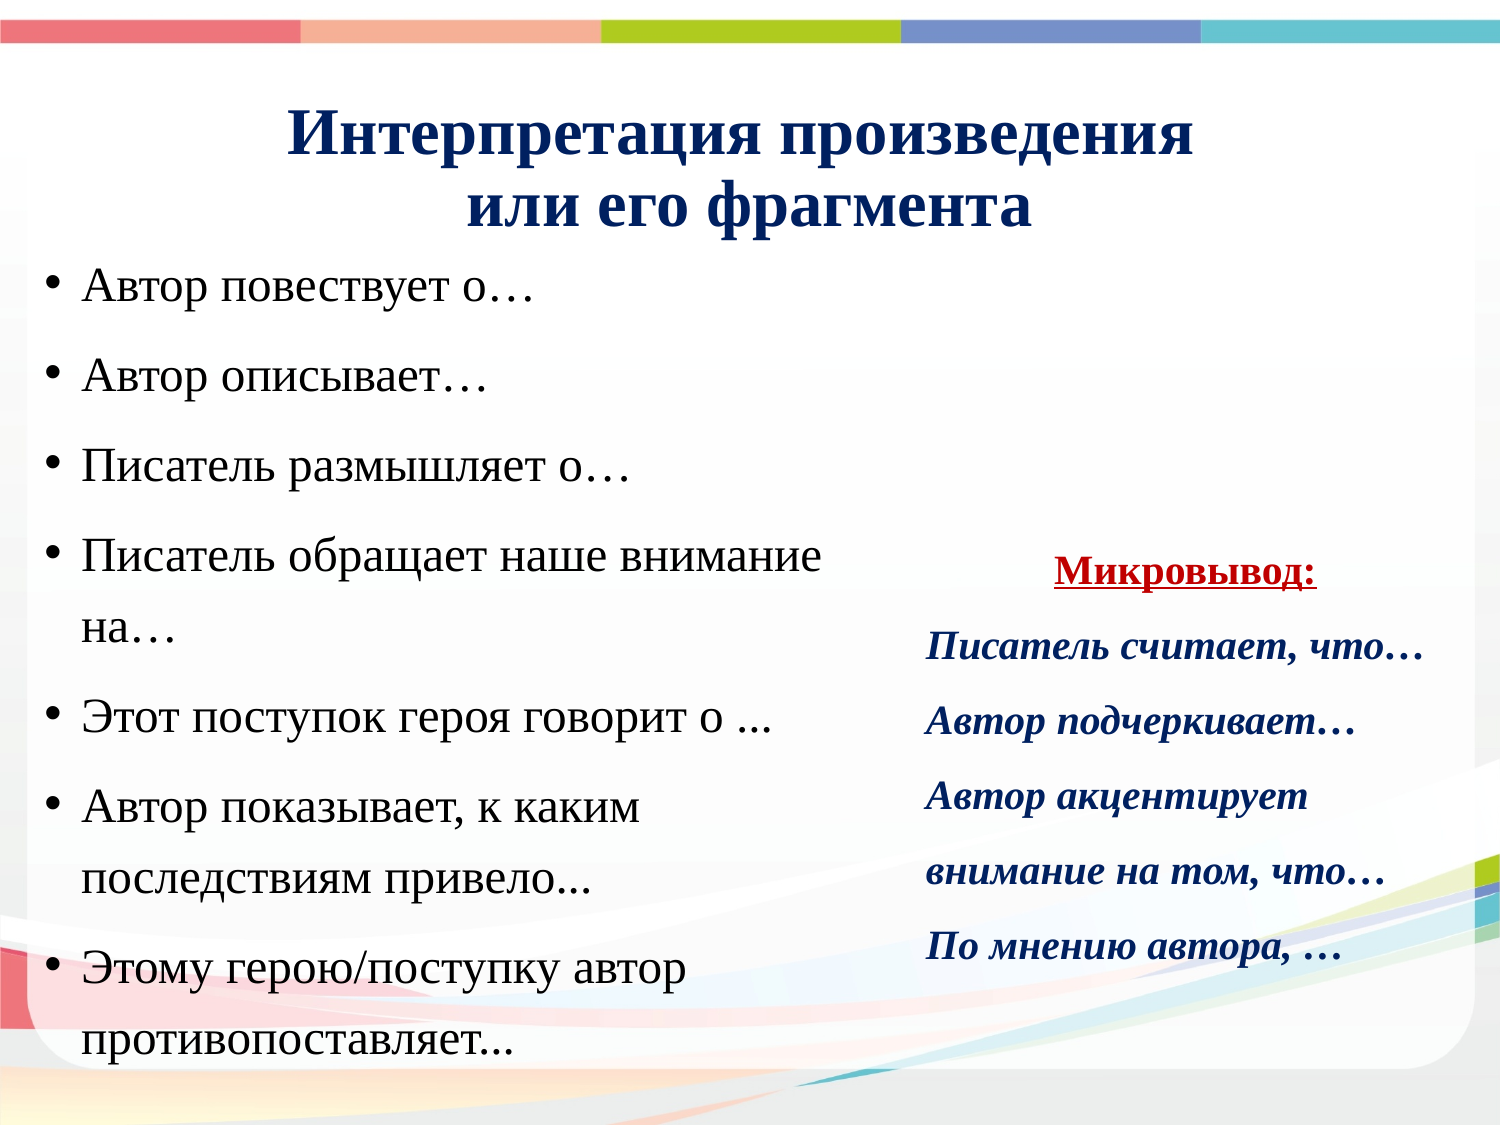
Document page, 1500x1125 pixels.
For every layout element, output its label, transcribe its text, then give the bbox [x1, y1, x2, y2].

list Автор повествует о… Автор описывает… Писатель размышляет о… Писатель обращает наше внимание на… Этот поступок героя говорит о ... Автор показывает, к каким последствиям привело... Этому герою/поступку автор противопоставляет... [29, 232, 866, 1080]
text_box Микровывод: Писатель считает, что… Автор подчеркивает… Автор акцентирует внимание на том, что… По мнению автора, … [910, 510, 1460, 1026]
title Интерпретация произведения или его фрагмента [103, 59, 1397, 278]
picture [0, 0, 1500, 1125]
